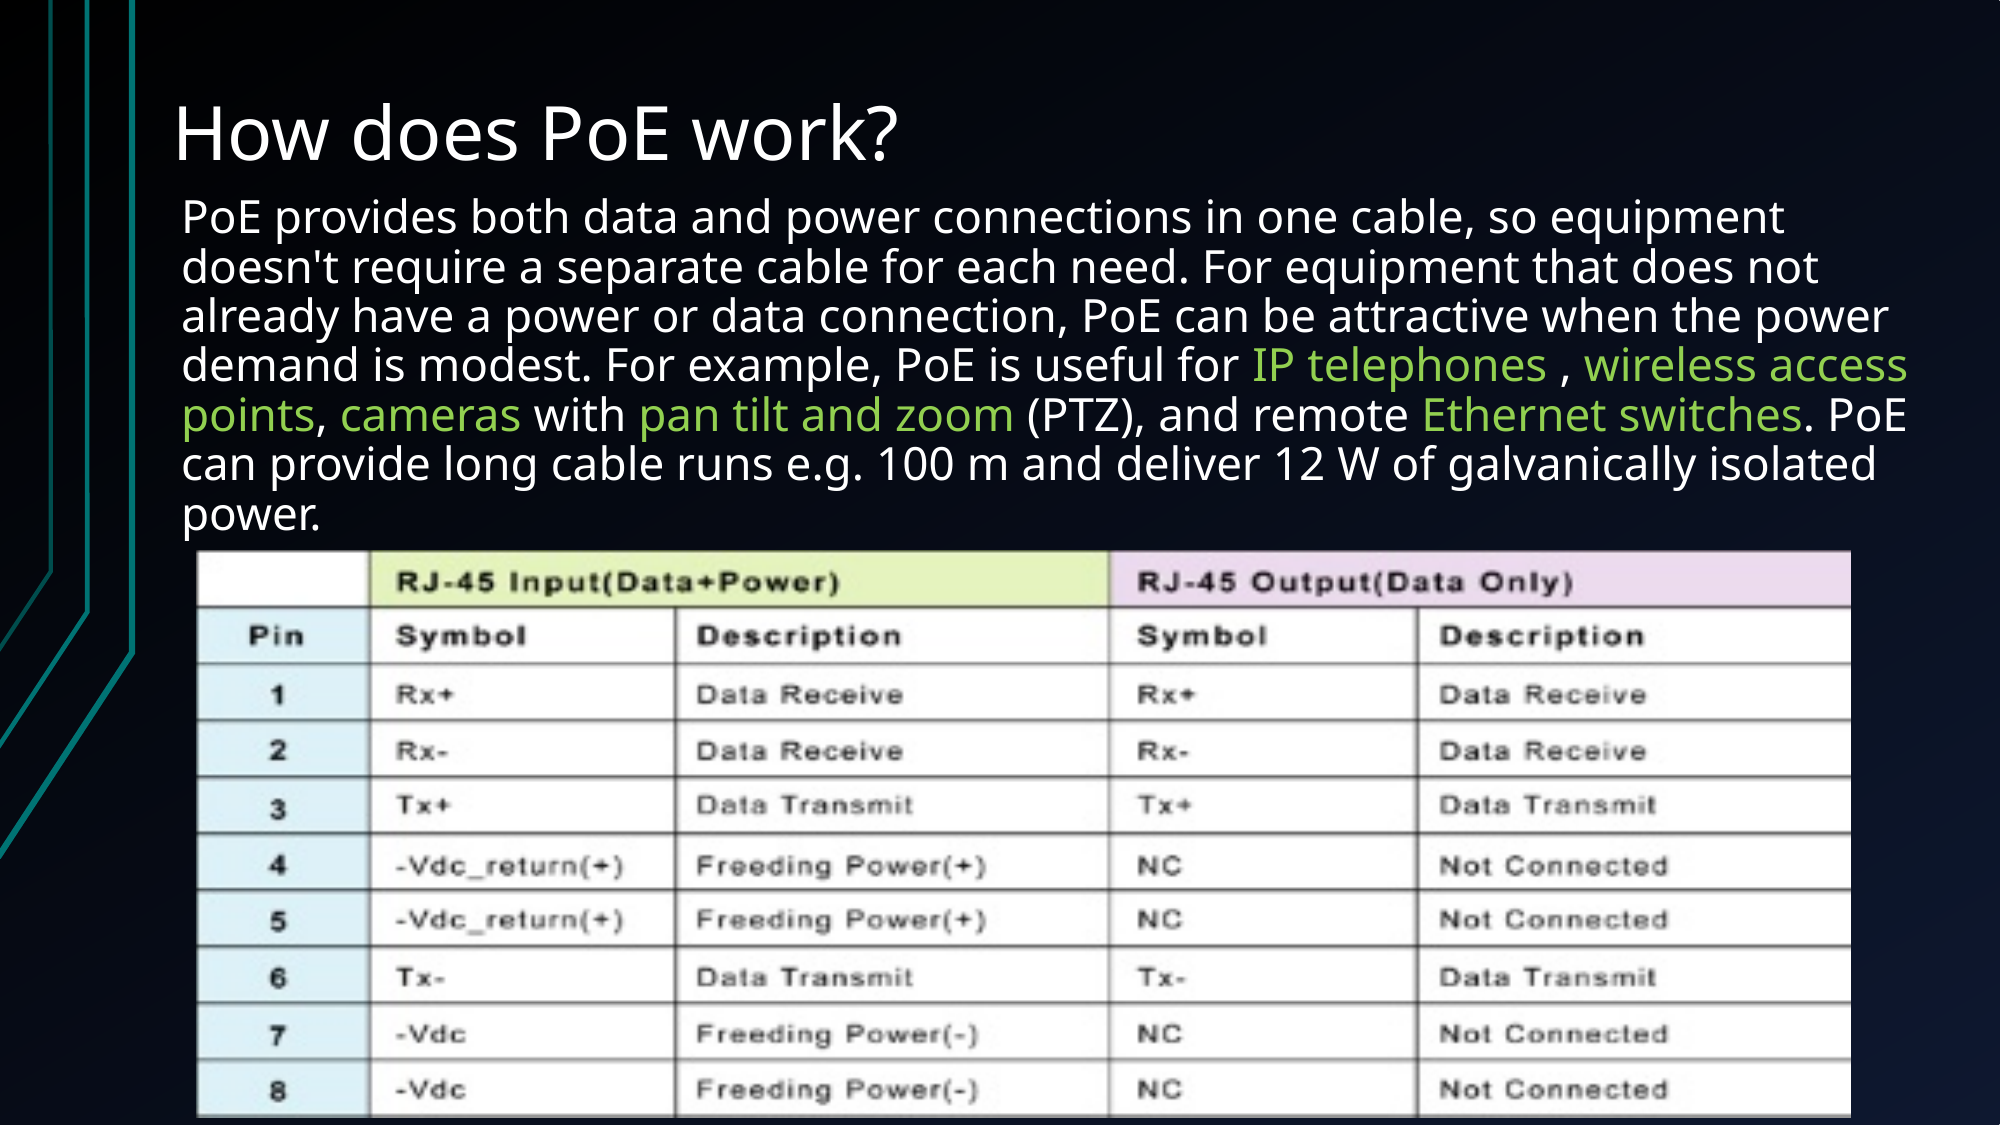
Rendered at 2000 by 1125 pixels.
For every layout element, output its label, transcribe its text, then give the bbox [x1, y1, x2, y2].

text_box How does PoE work? [157, 78, 1339, 183]
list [196, 550, 1851, 1118]
list PoE provides both data and power connections in one cable, so equipment doesn't require a separate cable for each need. For equipment that does not already have a power or data connection, PoE can be attractive when the power demand is modest. For example, PoE is useful for IP telephones , wireless access points, cameras with pan tilt and zoom (PTZ), and remote Ethernet switches. PoE can provide long cable runs e.g. 100 m and deliver 12 W of galvanically isolated power. [161, 184, 1937, 551]
